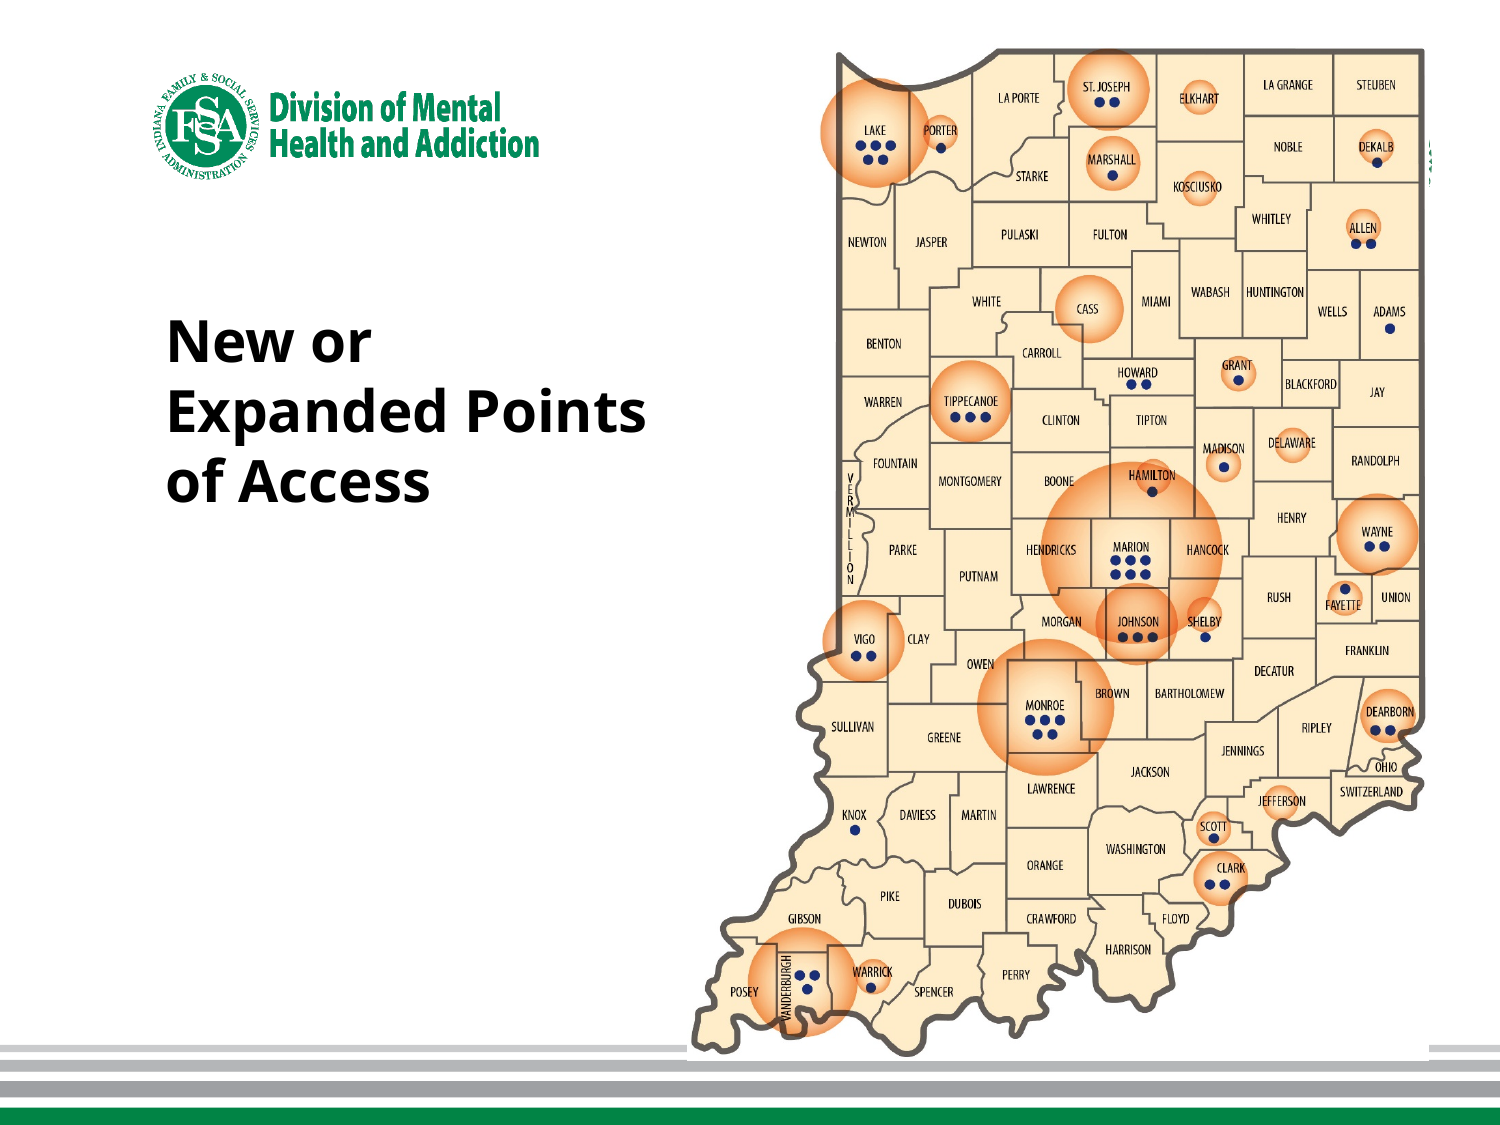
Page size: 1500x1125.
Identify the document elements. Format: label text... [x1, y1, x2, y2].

title New or Expanded Points of Access [150, 345, 682, 613]
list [687, 44, 1429, 1061]
picture [0, 0, 1500, 1125]
